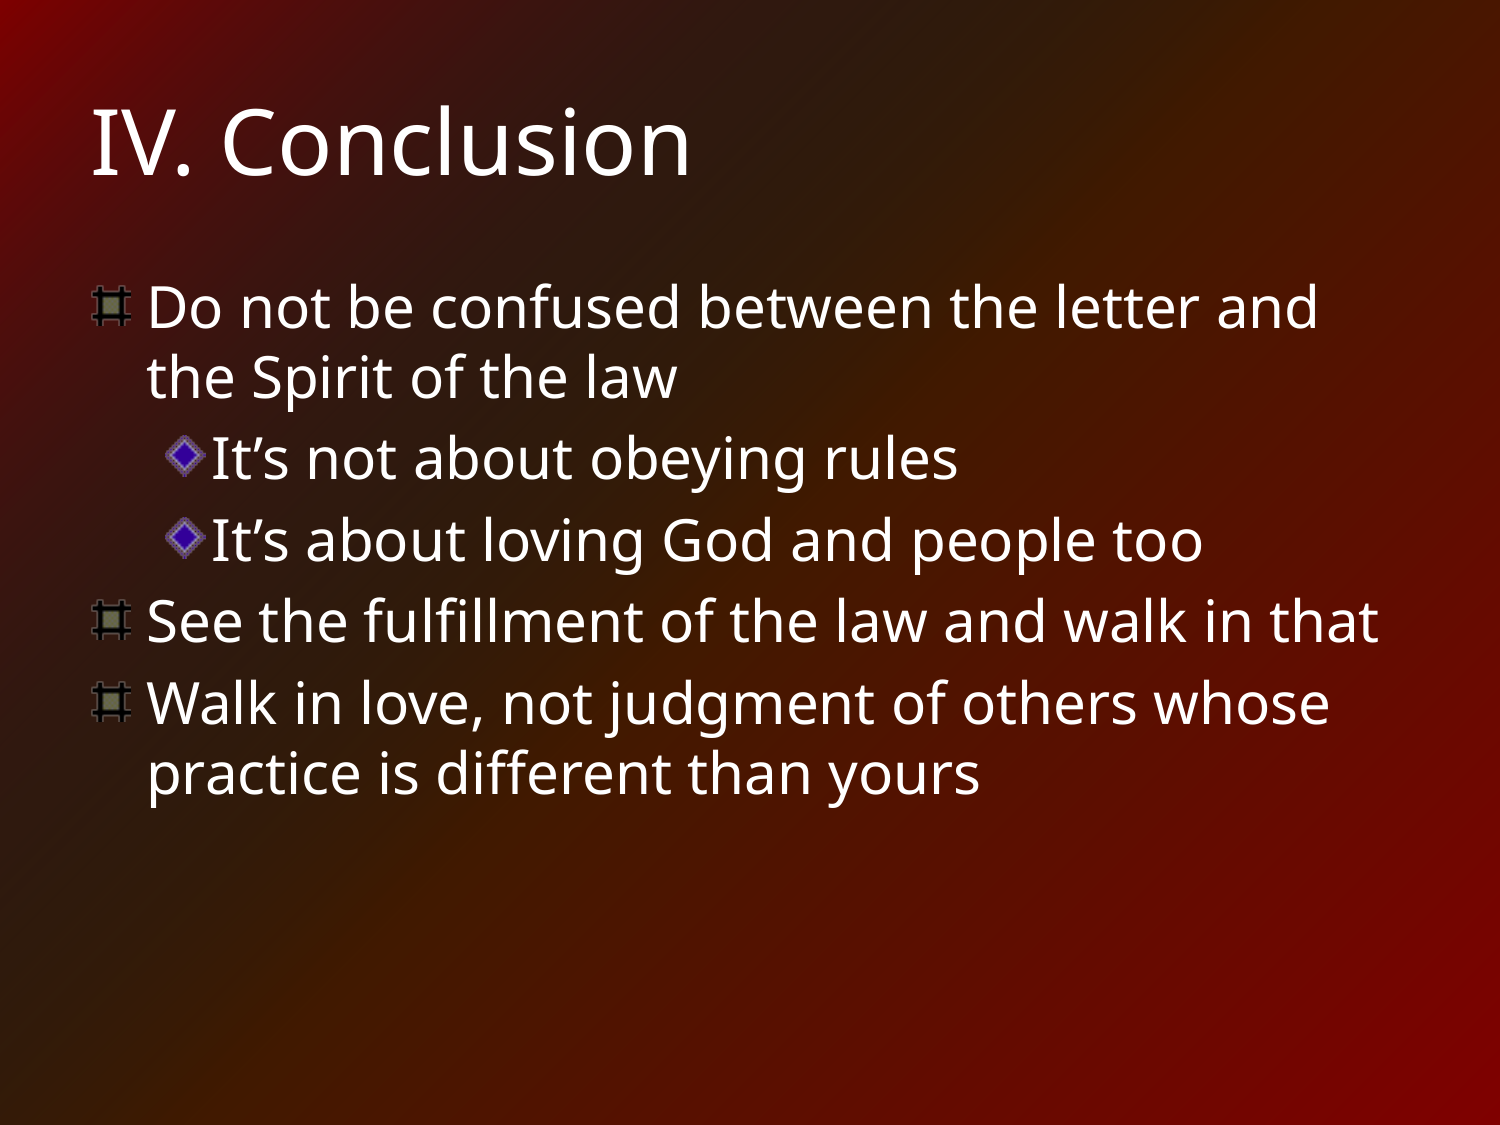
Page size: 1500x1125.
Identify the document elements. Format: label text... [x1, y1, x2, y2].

title IV. Conclusion [75, 45, 1425, 233]
picture [90, 284, 131, 326]
picture [165, 517, 206, 559]
picture [90, 598, 131, 640]
picture [90, 680, 131, 722]
list Do not be confused between the letter and the Spirit of the law It’s not about obeying rules It’s about loving God and people too See the fulfillment of the law and walk in that Walk in love, not judgment of others whose practice is different than yours [75, 262, 1425, 1005]
picture [165, 435, 206, 477]
